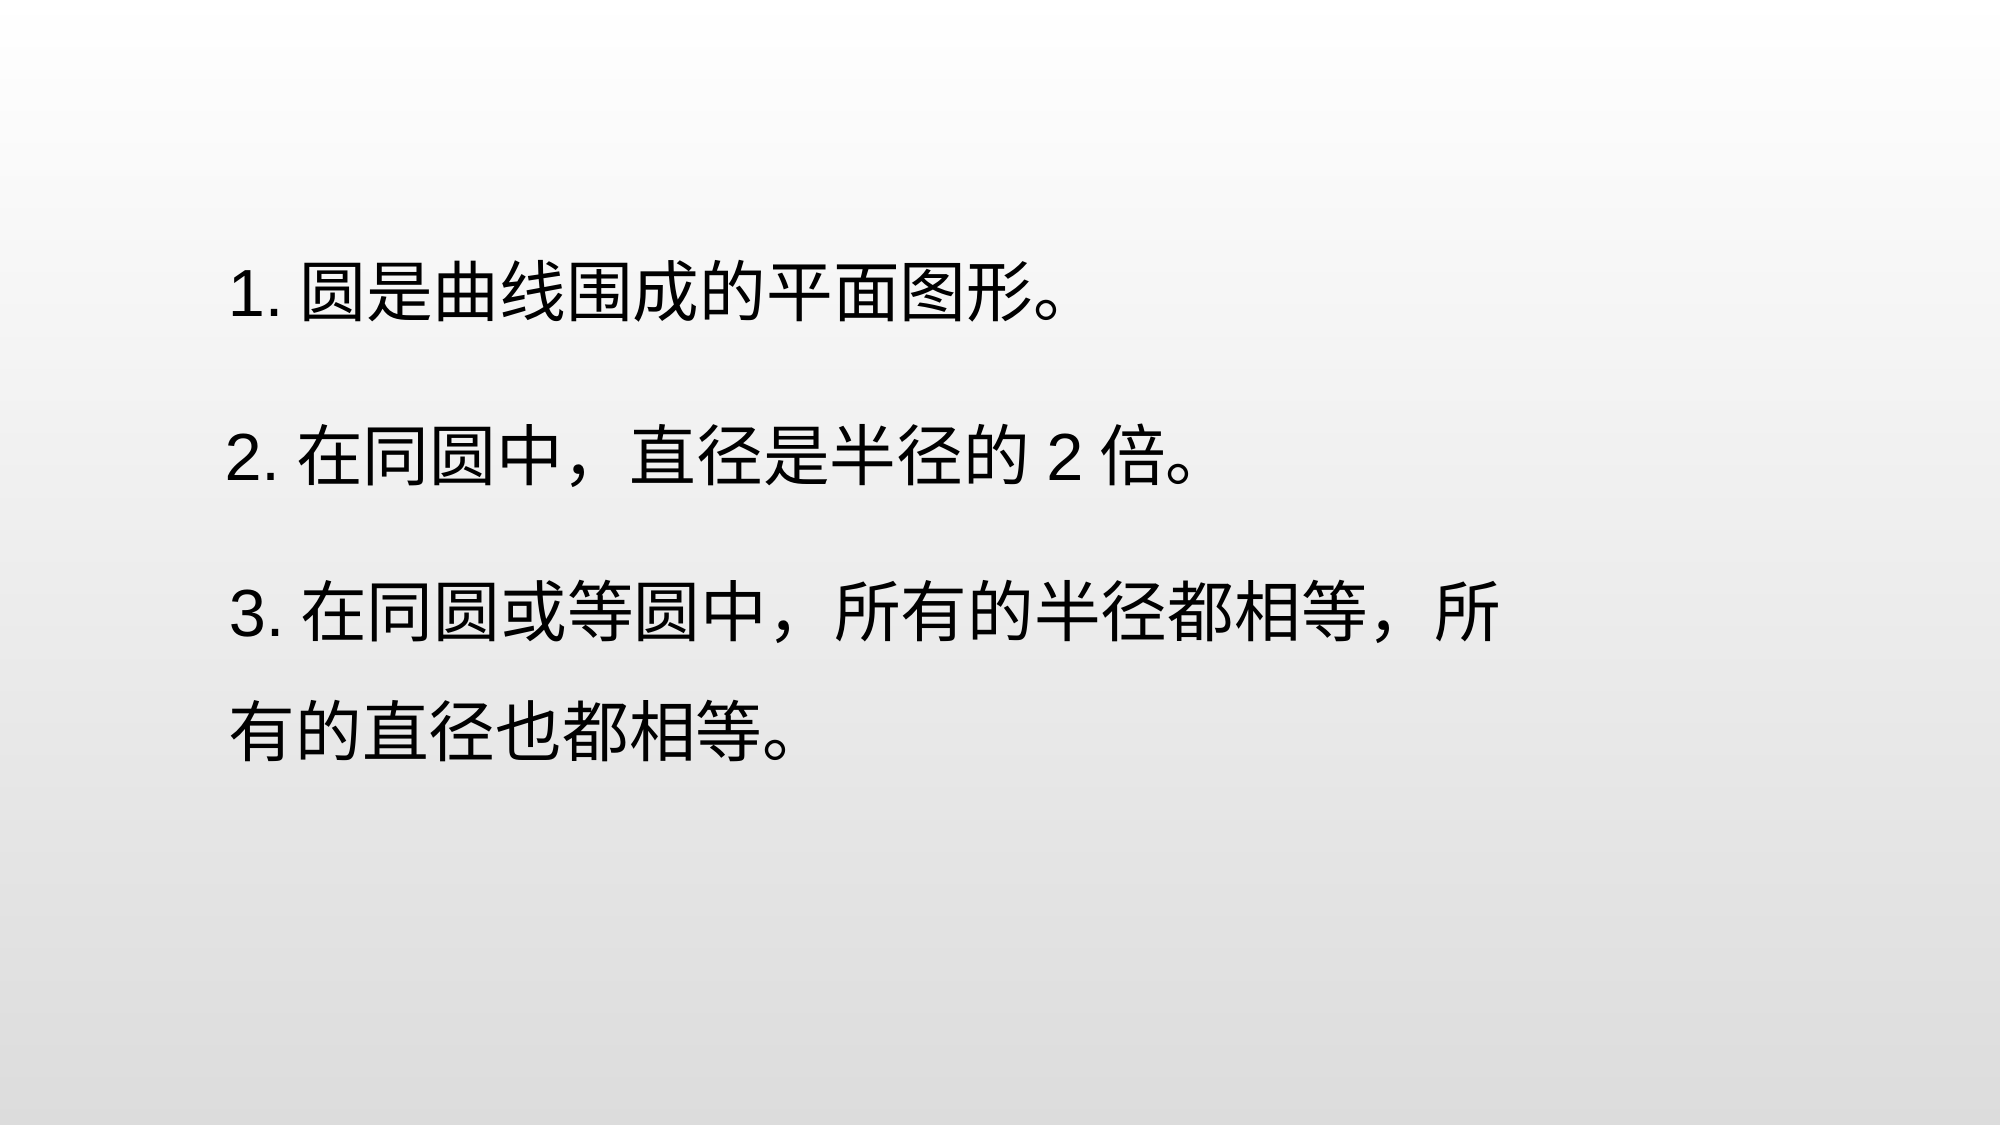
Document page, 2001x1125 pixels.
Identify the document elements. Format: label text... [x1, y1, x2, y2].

text_box 2.在同圆中，直径是半径的2倍。 [209, 366, 1903, 502]
text_box 1.圆是曲线围成的平面图形。 [213, 202, 1478, 337]
text_box 3.在同圆或等圆中，所有的半径都相等，所有的直径也都相等。 [214, 522, 1559, 778]
